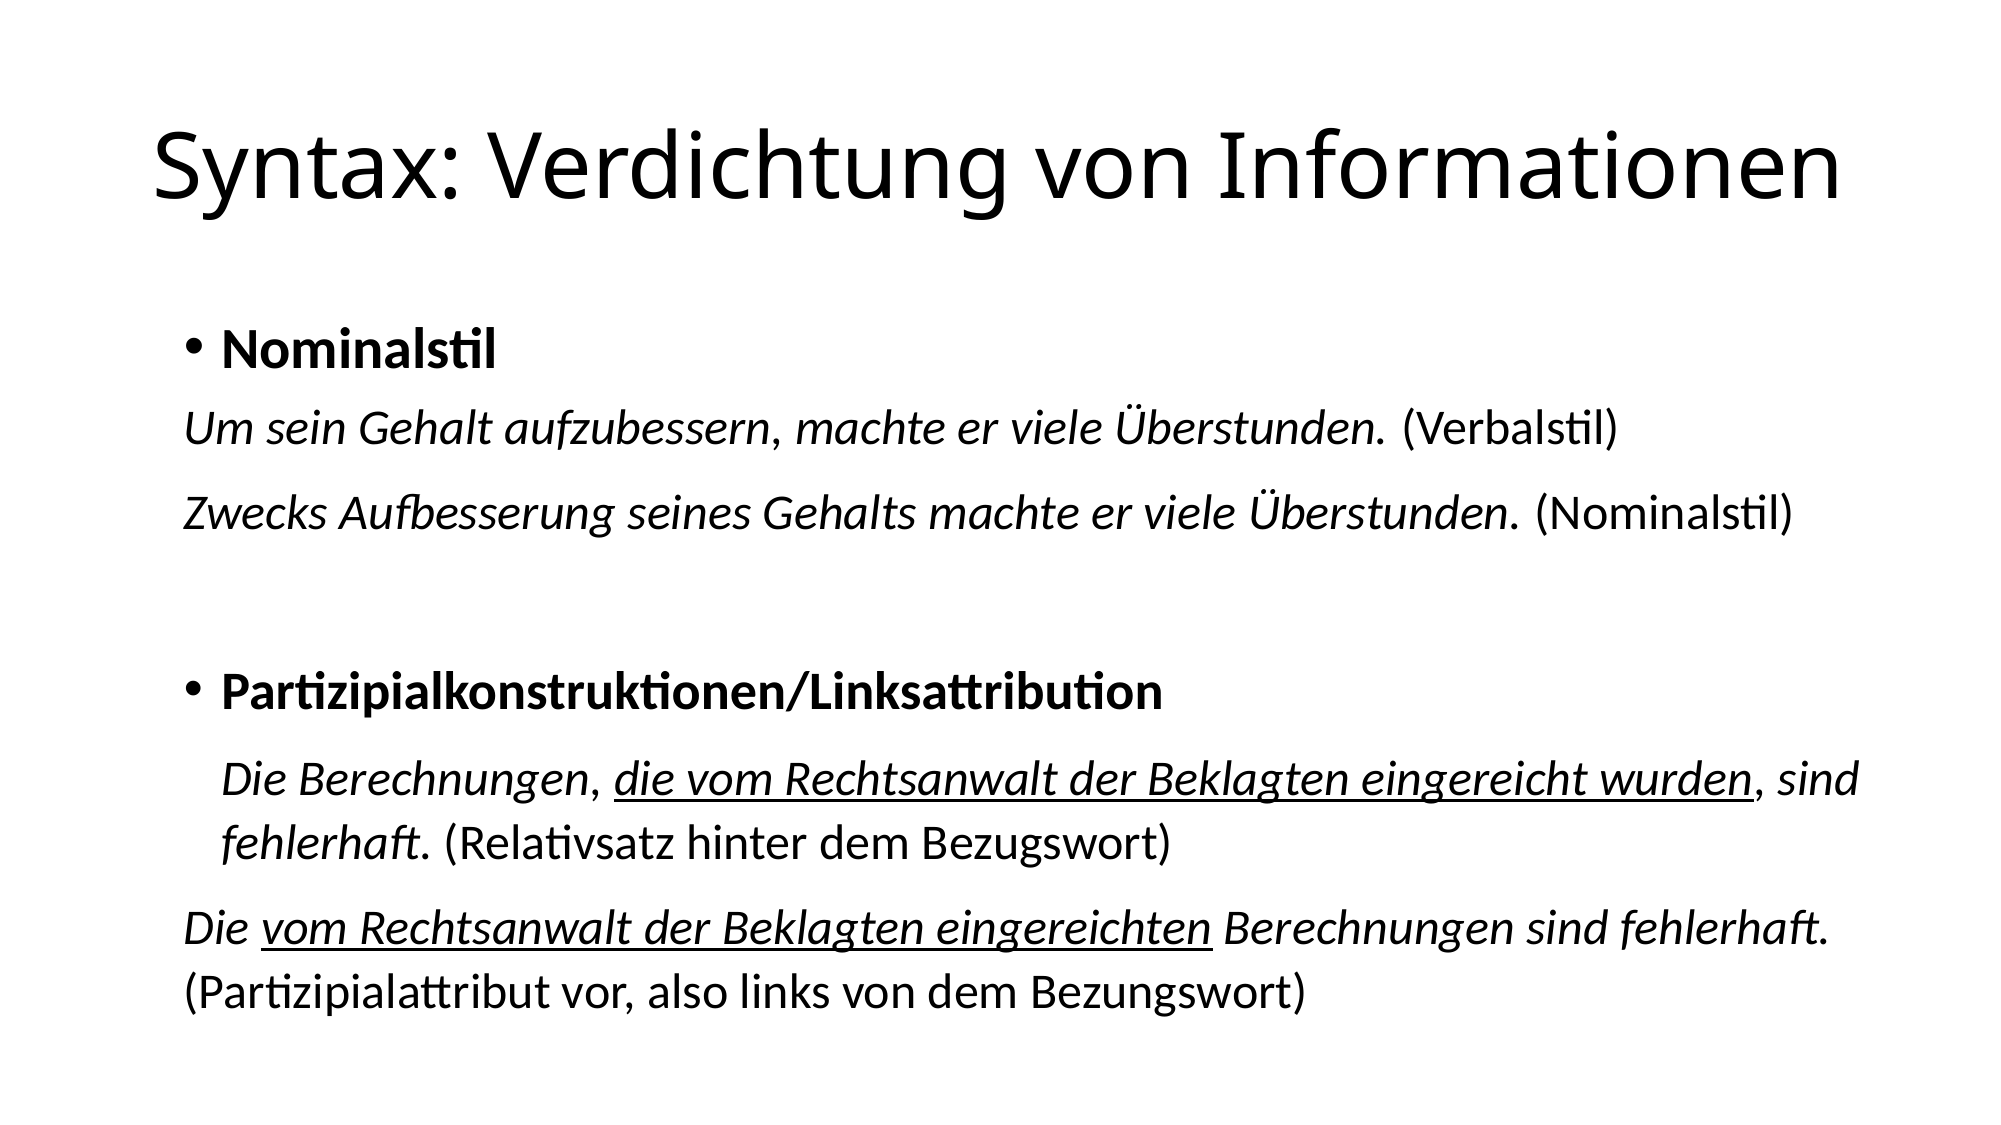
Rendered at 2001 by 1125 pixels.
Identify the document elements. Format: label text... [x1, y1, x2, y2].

title Syntax: Verdichtung von Informationen [137, 59, 1863, 278]
list Nominalstil Um sein Gehalt aufzubessern, machte er viele Überstunden. (Verbalstil) Zwecks Aufbesserung seines Gehalts machte er viele Überstunden. (Nominalstil) Partizipialkonstruktionen/Linksattribution Die Berechnungen, die vom Rechtsanwalt der Beklagten eingereicht wurden, sind fehlerhaft. (Relativsatz hinter dem Bezugswort) Die vom Rechtsanwalt der Beklagten eingereichten Berechnungen sind fehlerhaft. (Partizipialattribut vor, also links von dem Bezungswort) [18, 297, 1957, 1038]
